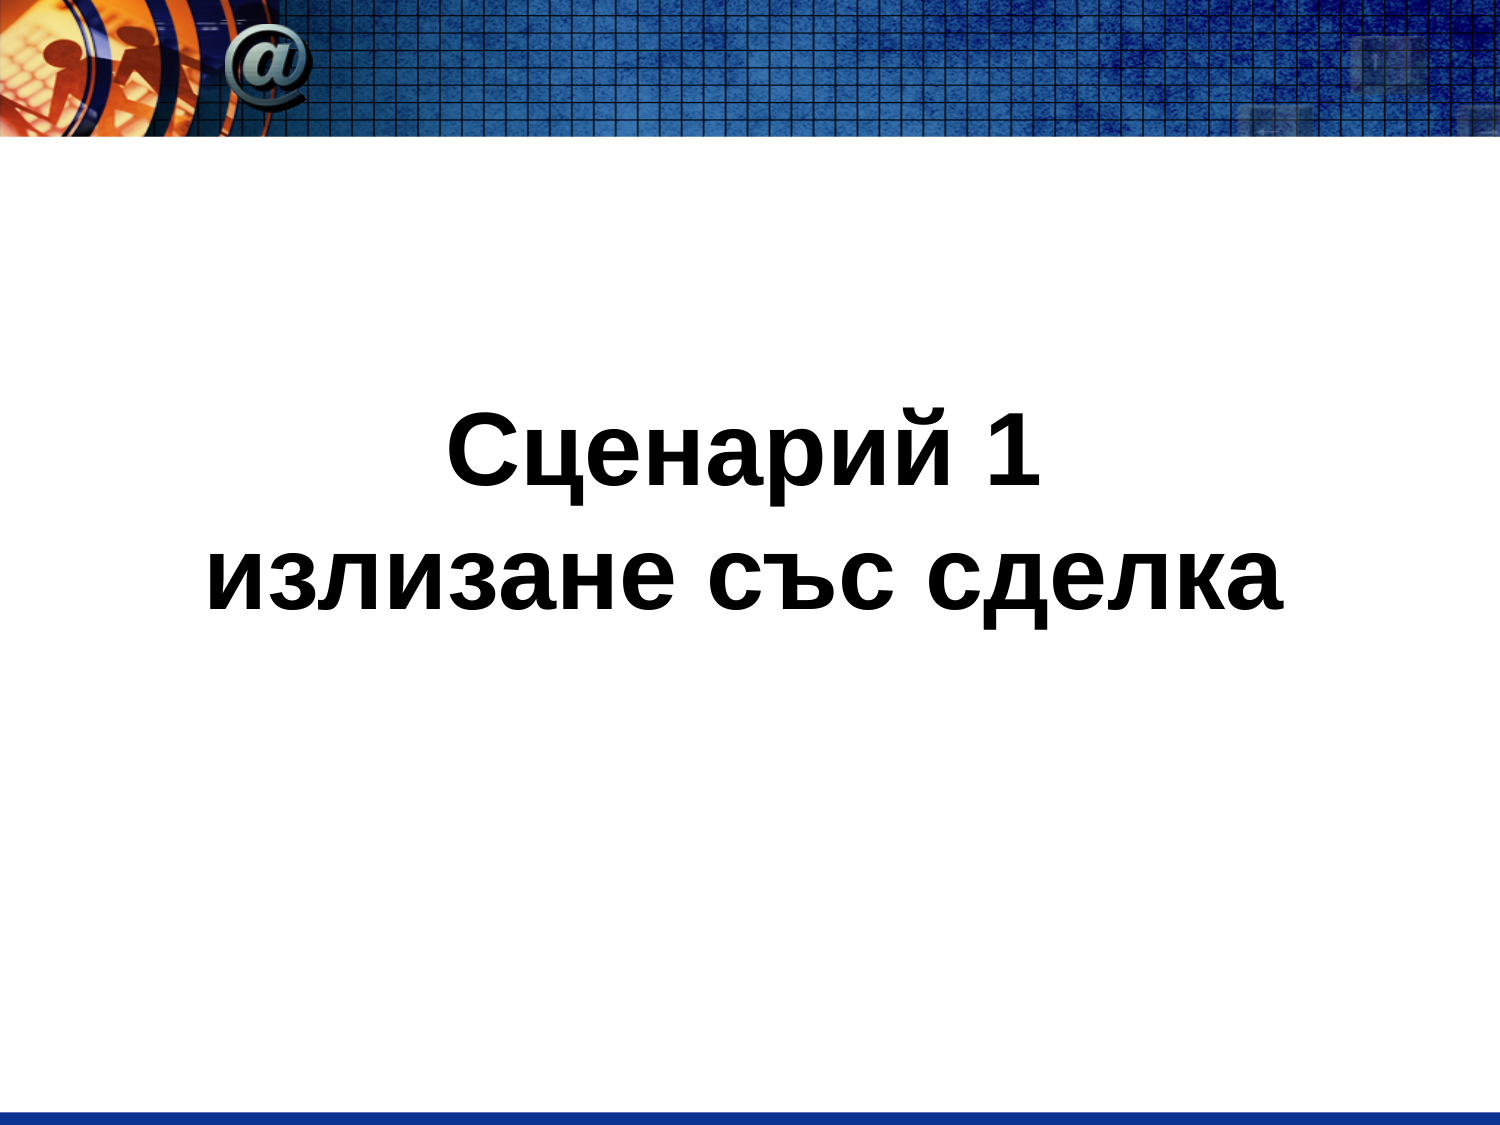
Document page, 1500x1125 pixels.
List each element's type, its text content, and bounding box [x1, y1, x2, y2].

picture [0, 0, 1500, 138]
text_box Сценарий 1 излизане със сделка [100, 373, 1388, 639]
